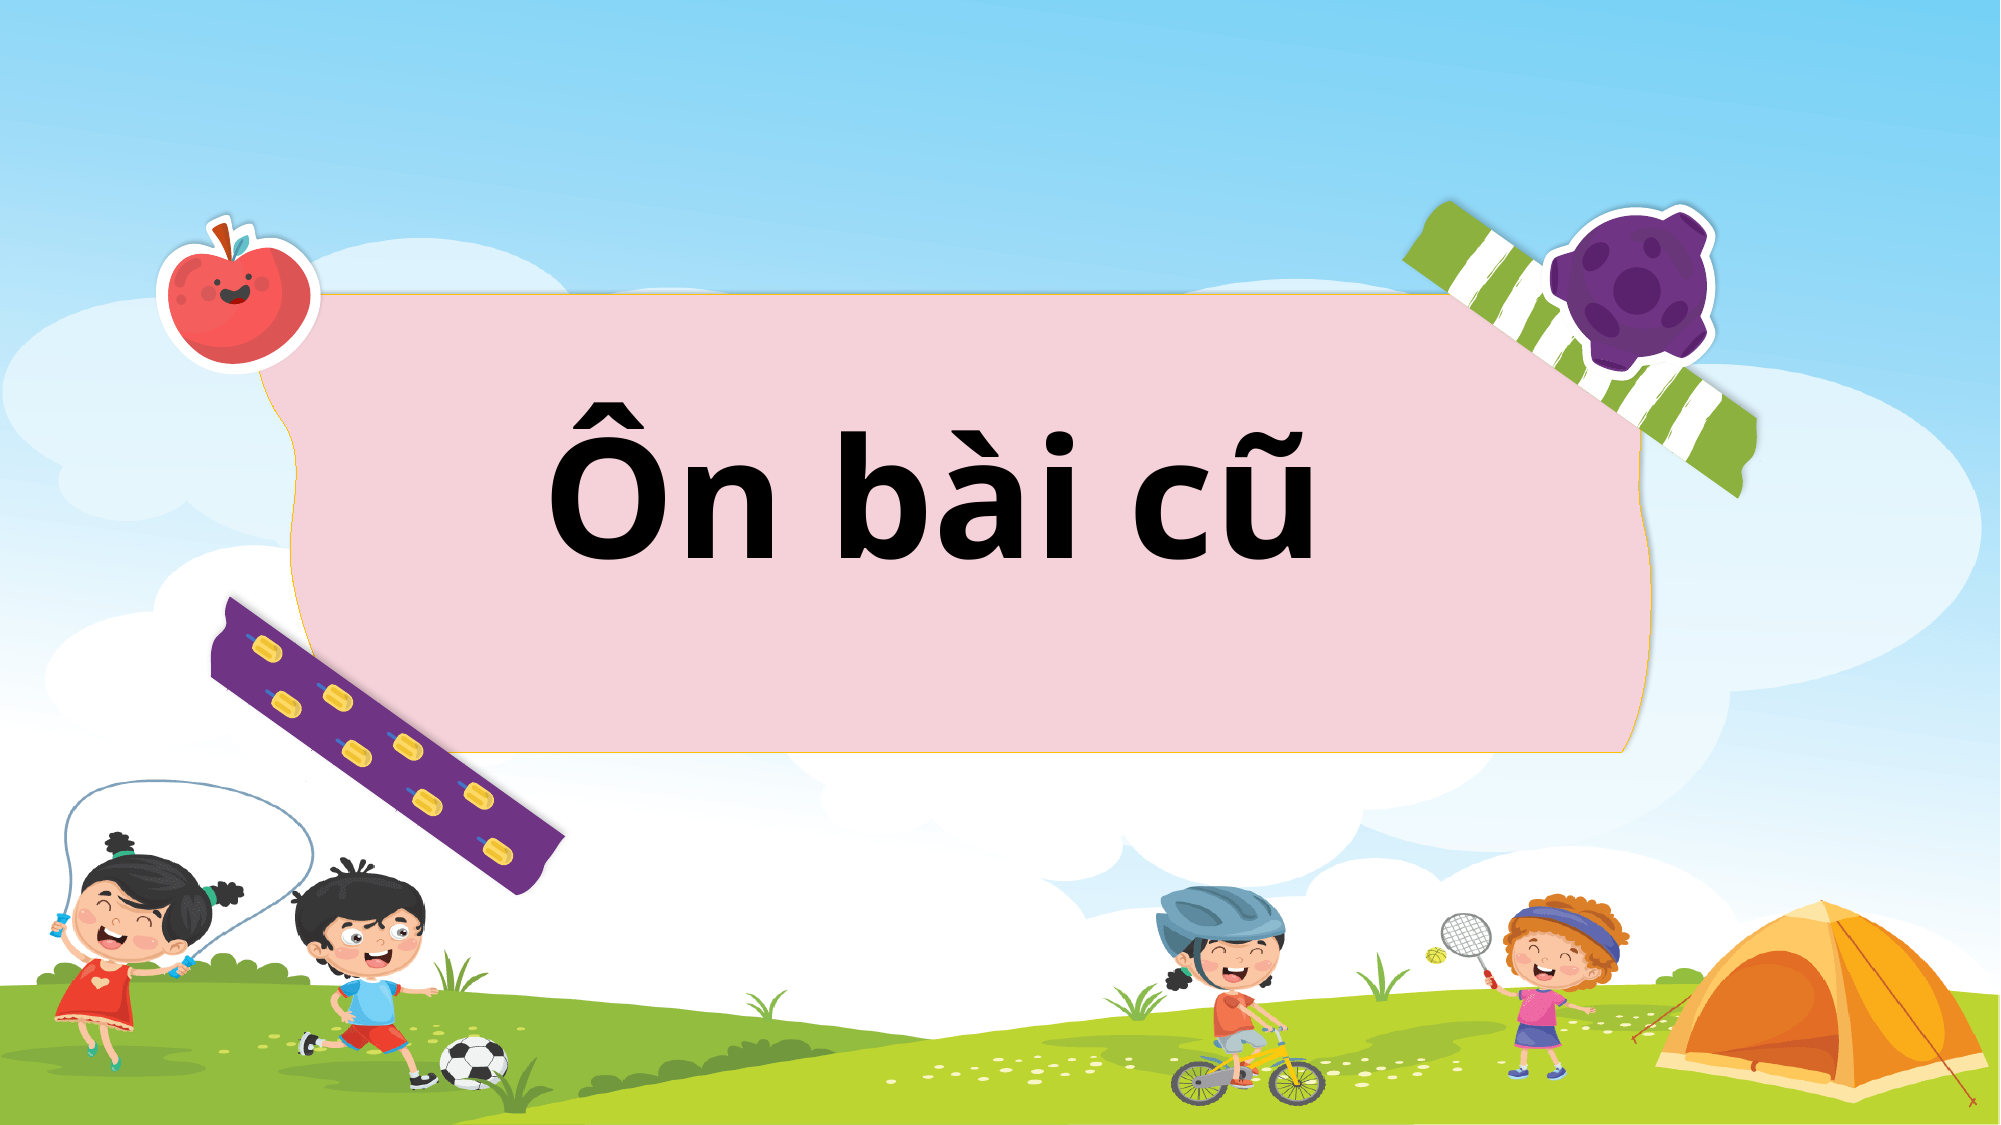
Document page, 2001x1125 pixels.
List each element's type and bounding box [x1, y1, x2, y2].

text_box [149, 214, 337, 375]
text_box [184, 595, 570, 903]
text_box [1381, 235, 1800, 457]
picture [0, 0, 2000, 1125]
text_box [1541, 204, 1717, 381]
